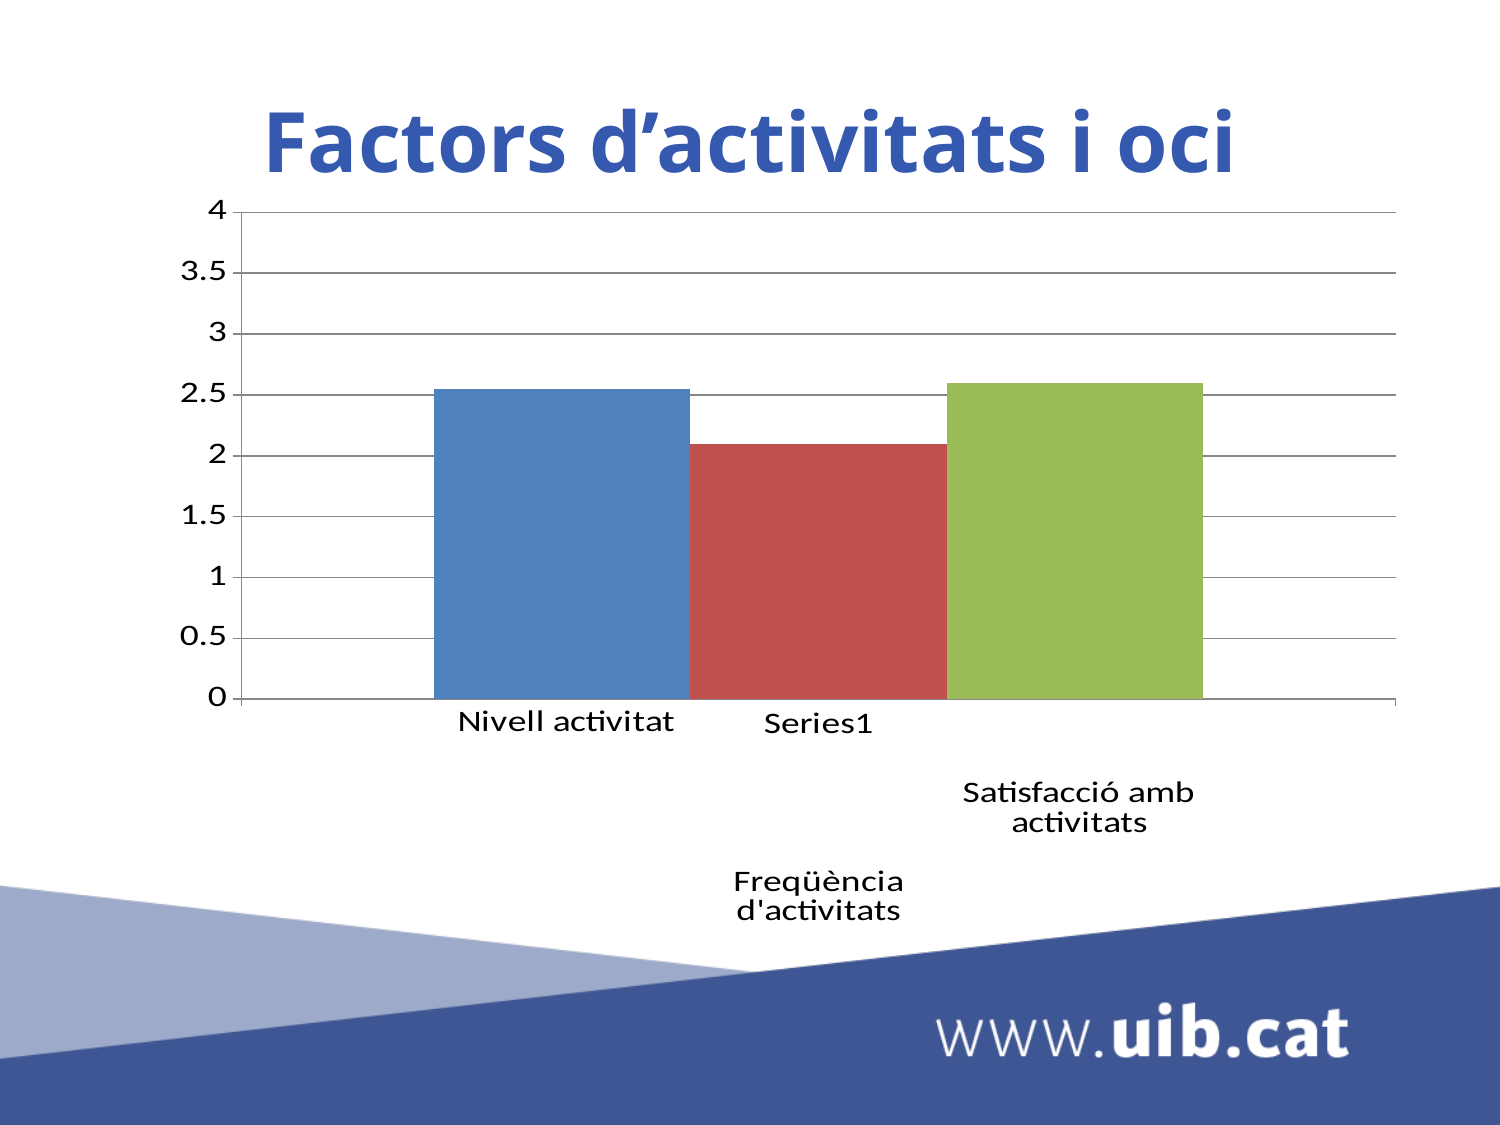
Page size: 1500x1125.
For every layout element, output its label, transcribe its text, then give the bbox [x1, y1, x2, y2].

picture [0, 885, 1500, 1125]
chart [68, 185, 1419, 929]
title Factors d’activitats i oci [75, 45, 1425, 233]
